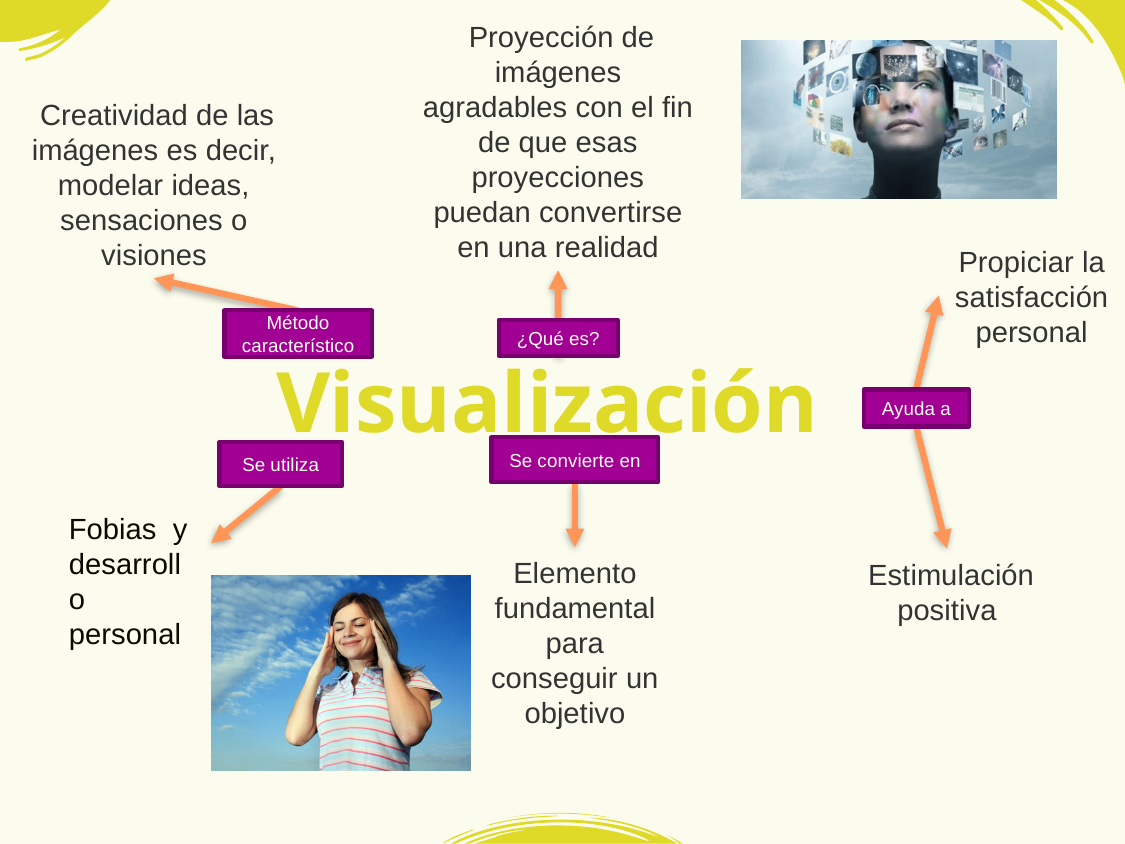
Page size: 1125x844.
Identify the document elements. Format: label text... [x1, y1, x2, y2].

text_box ¿Qué es? [562, 318, 620, 358]
text_box ¿Qué es? [497, 318, 554, 358]
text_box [916, 426, 948, 549]
text_box Proyección de imágenes agradables con el fin de que esas proyecciones puedan convertirse en una realidad [405, 10, 711, 271]
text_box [153, 280, 299, 311]
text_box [210, 485, 281, 544]
text_box Método característico [222, 308, 374, 359]
picture [740, 40, 1058, 199]
text_box Fobias y desarrollo personal [54, 503, 212, 658]
picture [210, 575, 471, 771]
text_box Ayuda a [862, 387, 971, 429]
text_box Estimulación positiva [822, 548, 1072, 634]
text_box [916, 296, 939, 390]
text_box Propiciar la satisfacción personal [938, 235, 1125, 356]
text_box Se convierte en [489, 435, 660, 484]
text_box Creatividad de las imágenes es decir, modelar ideas, sensaciones o visiones [16, 88, 292, 279]
text_box Elemento fundamental para conseguir un objetivo [466, 547, 684, 737]
text_box Se utiliza [217, 440, 344, 488]
title Visualización [250, 333, 866, 410]
